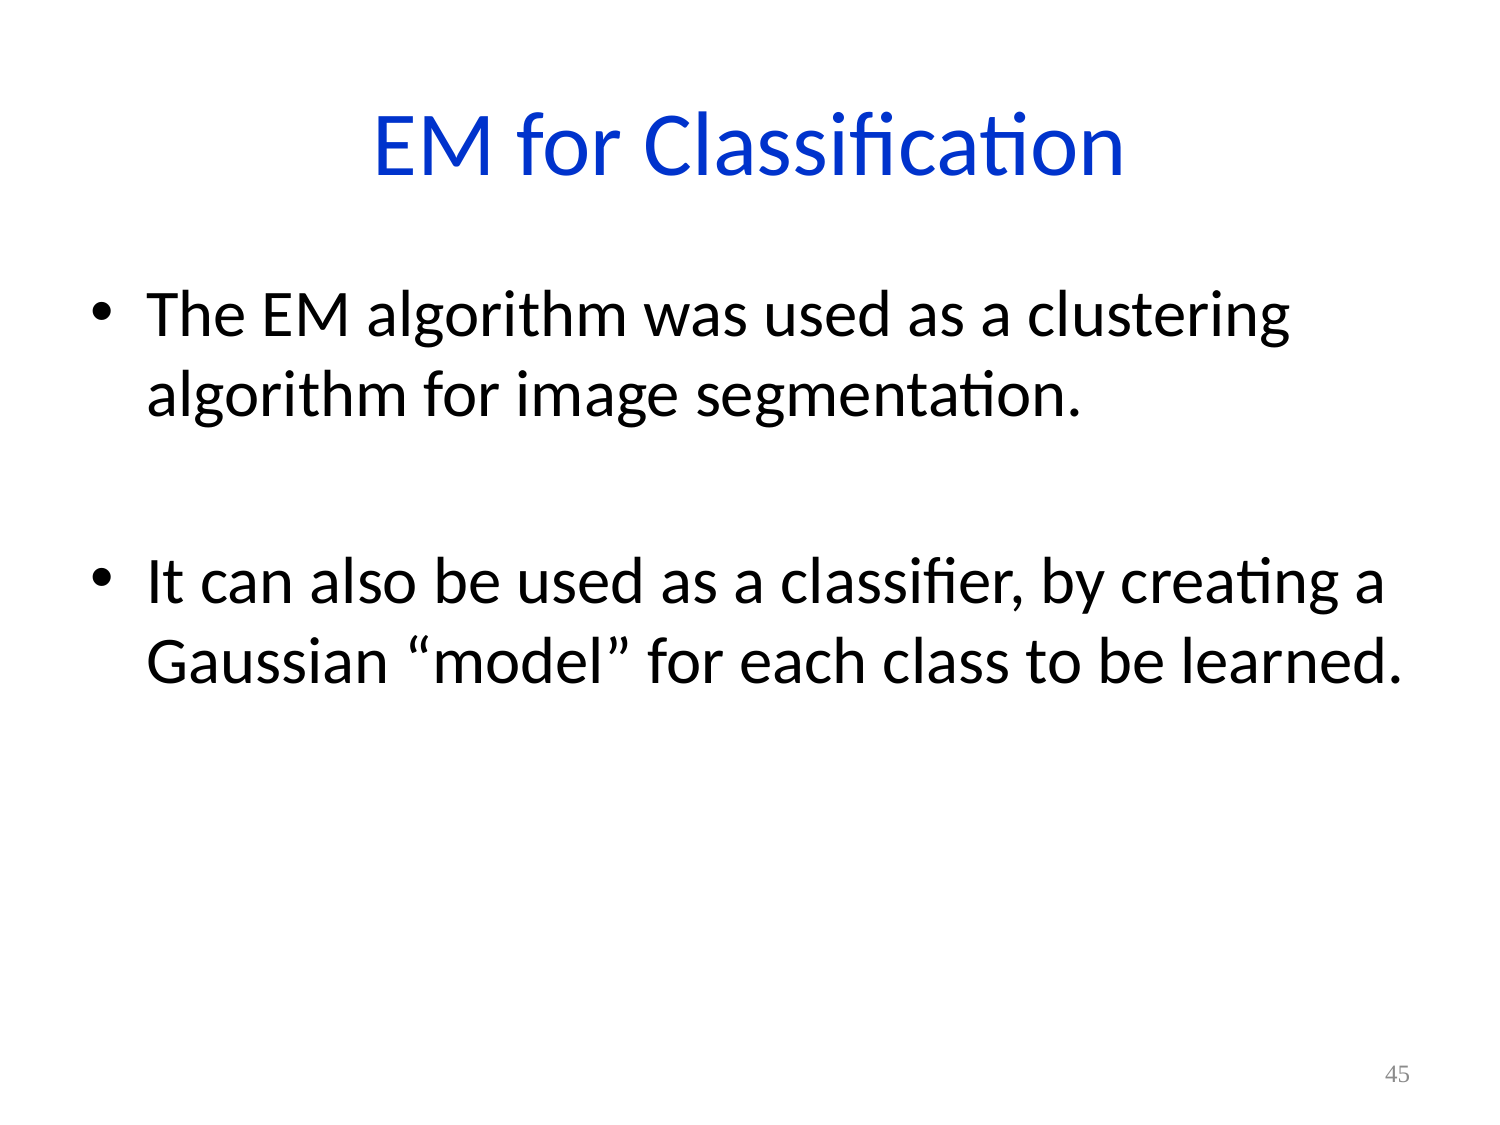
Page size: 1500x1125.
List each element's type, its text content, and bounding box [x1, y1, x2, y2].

slide_number 45 [1074, 1042, 1425, 1103]
list The EM algorithm was used as a clustering algorithm for image segmentation. It can also be used as a classifier, by creating a Gaussian “model” for each class to be learned. [75, 262, 1425, 1005]
title EM for Classification [75, 45, 1425, 233]
